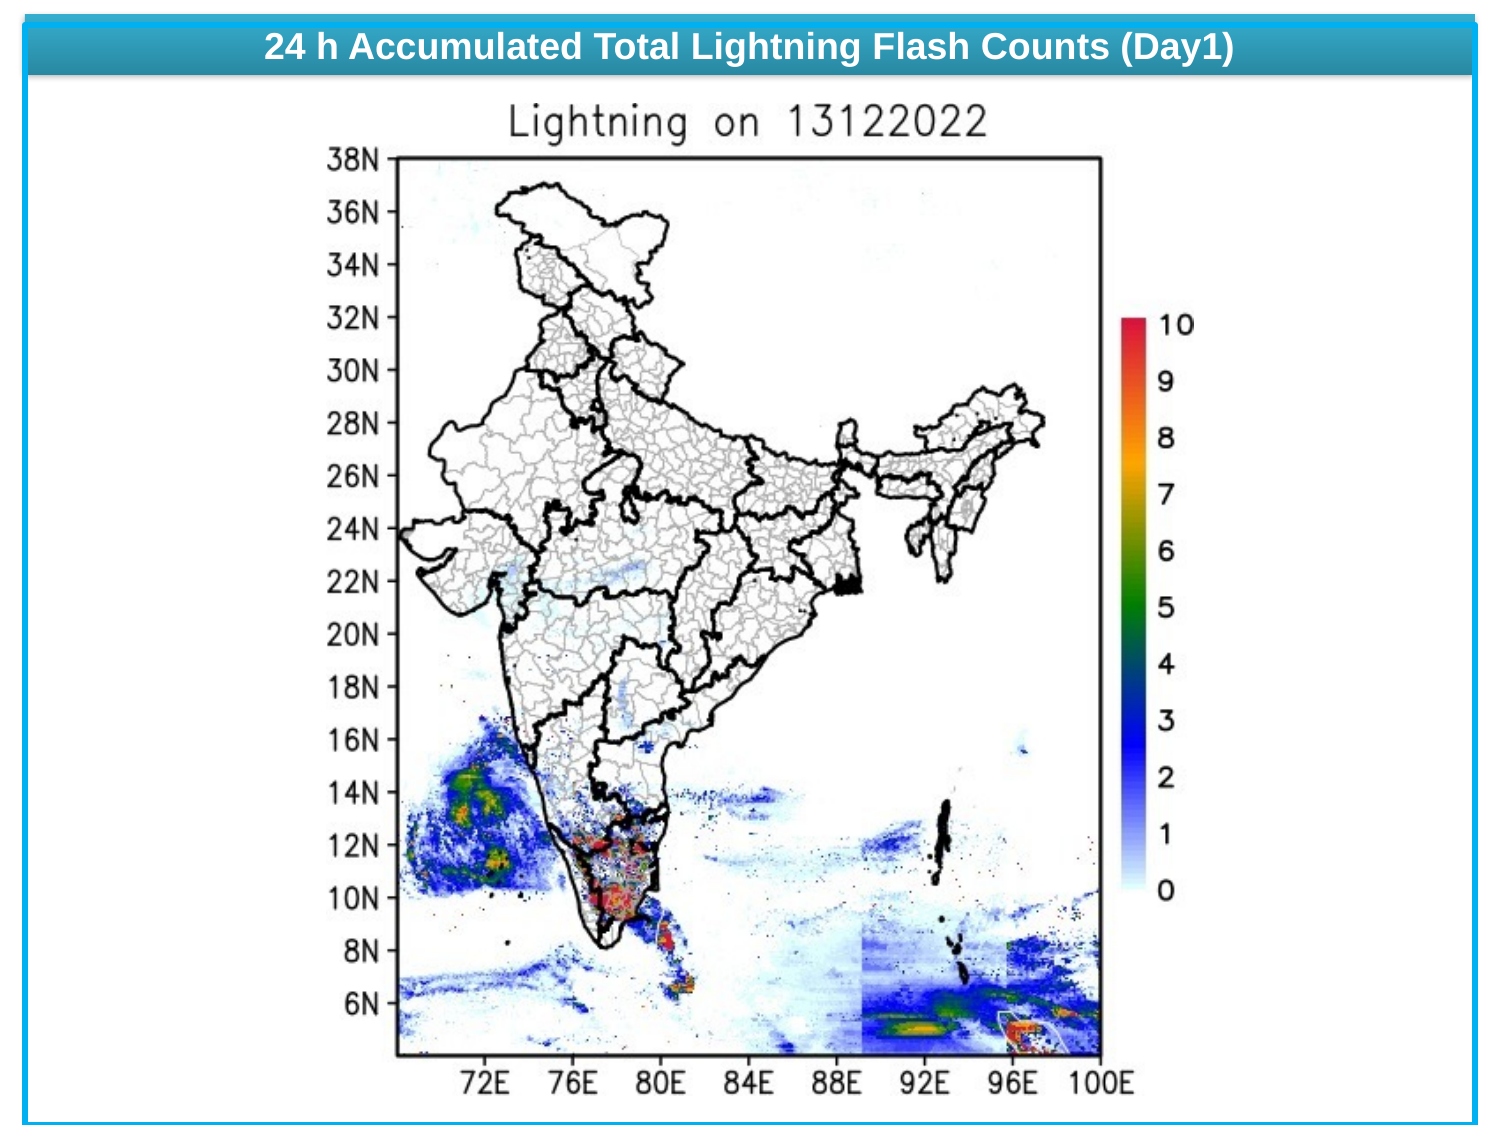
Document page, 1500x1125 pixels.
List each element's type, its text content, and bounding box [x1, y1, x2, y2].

text_box [23, 23, 1477, 1125]
picture [326, 103, 1194, 1097]
text_box 24 h Accumulated Total Lightning Flash Counts (Day1) [24, 14, 1475, 23]
